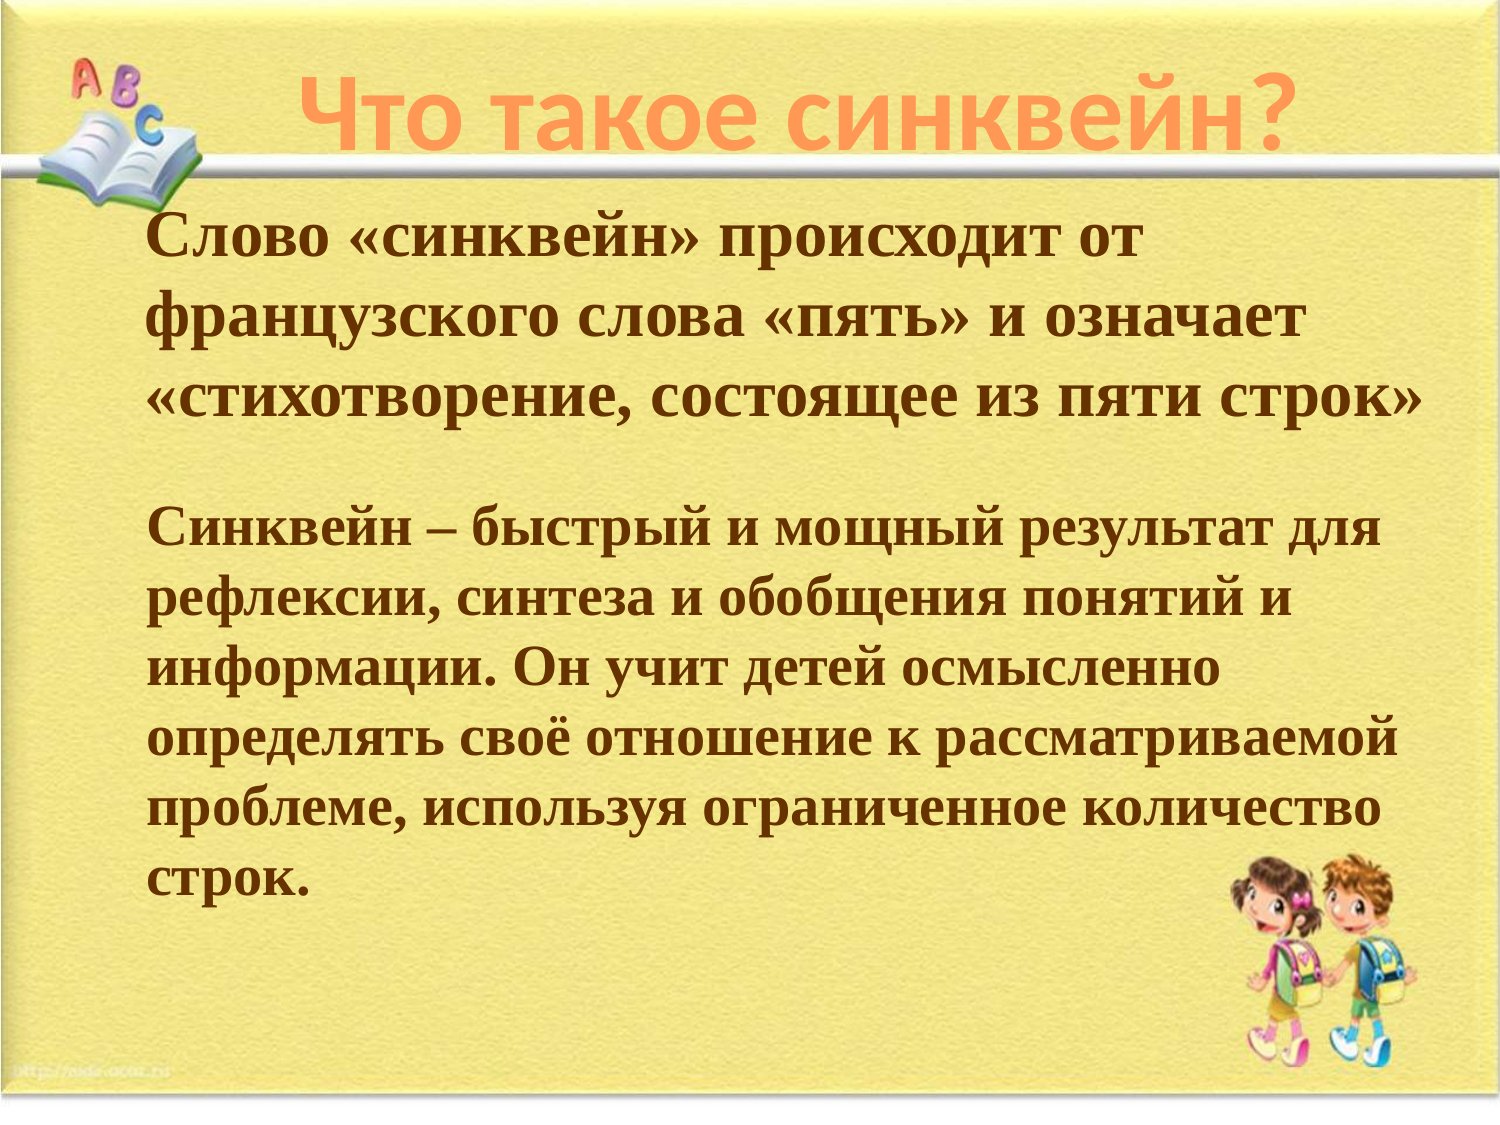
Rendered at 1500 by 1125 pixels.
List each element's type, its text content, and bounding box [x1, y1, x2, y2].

text_box Слово «синквейн» происходит от французского слова «пять» и означает «стихотворение, состоящее из пяти строк» [129, 182, 1500, 437]
text_box Синквейн – быстрый и мощный результат для рефлексии, синтеза и обобщения понятий и информации. Он учит детей осмысленно определять своё отношение к рассматриваемой проблеме, используя ограниченное количество строк. [131, 479, 1435, 915]
picture [0, 0, 1500, 1125]
text_box Что такое синквейн? [282, 30, 1317, 181]
